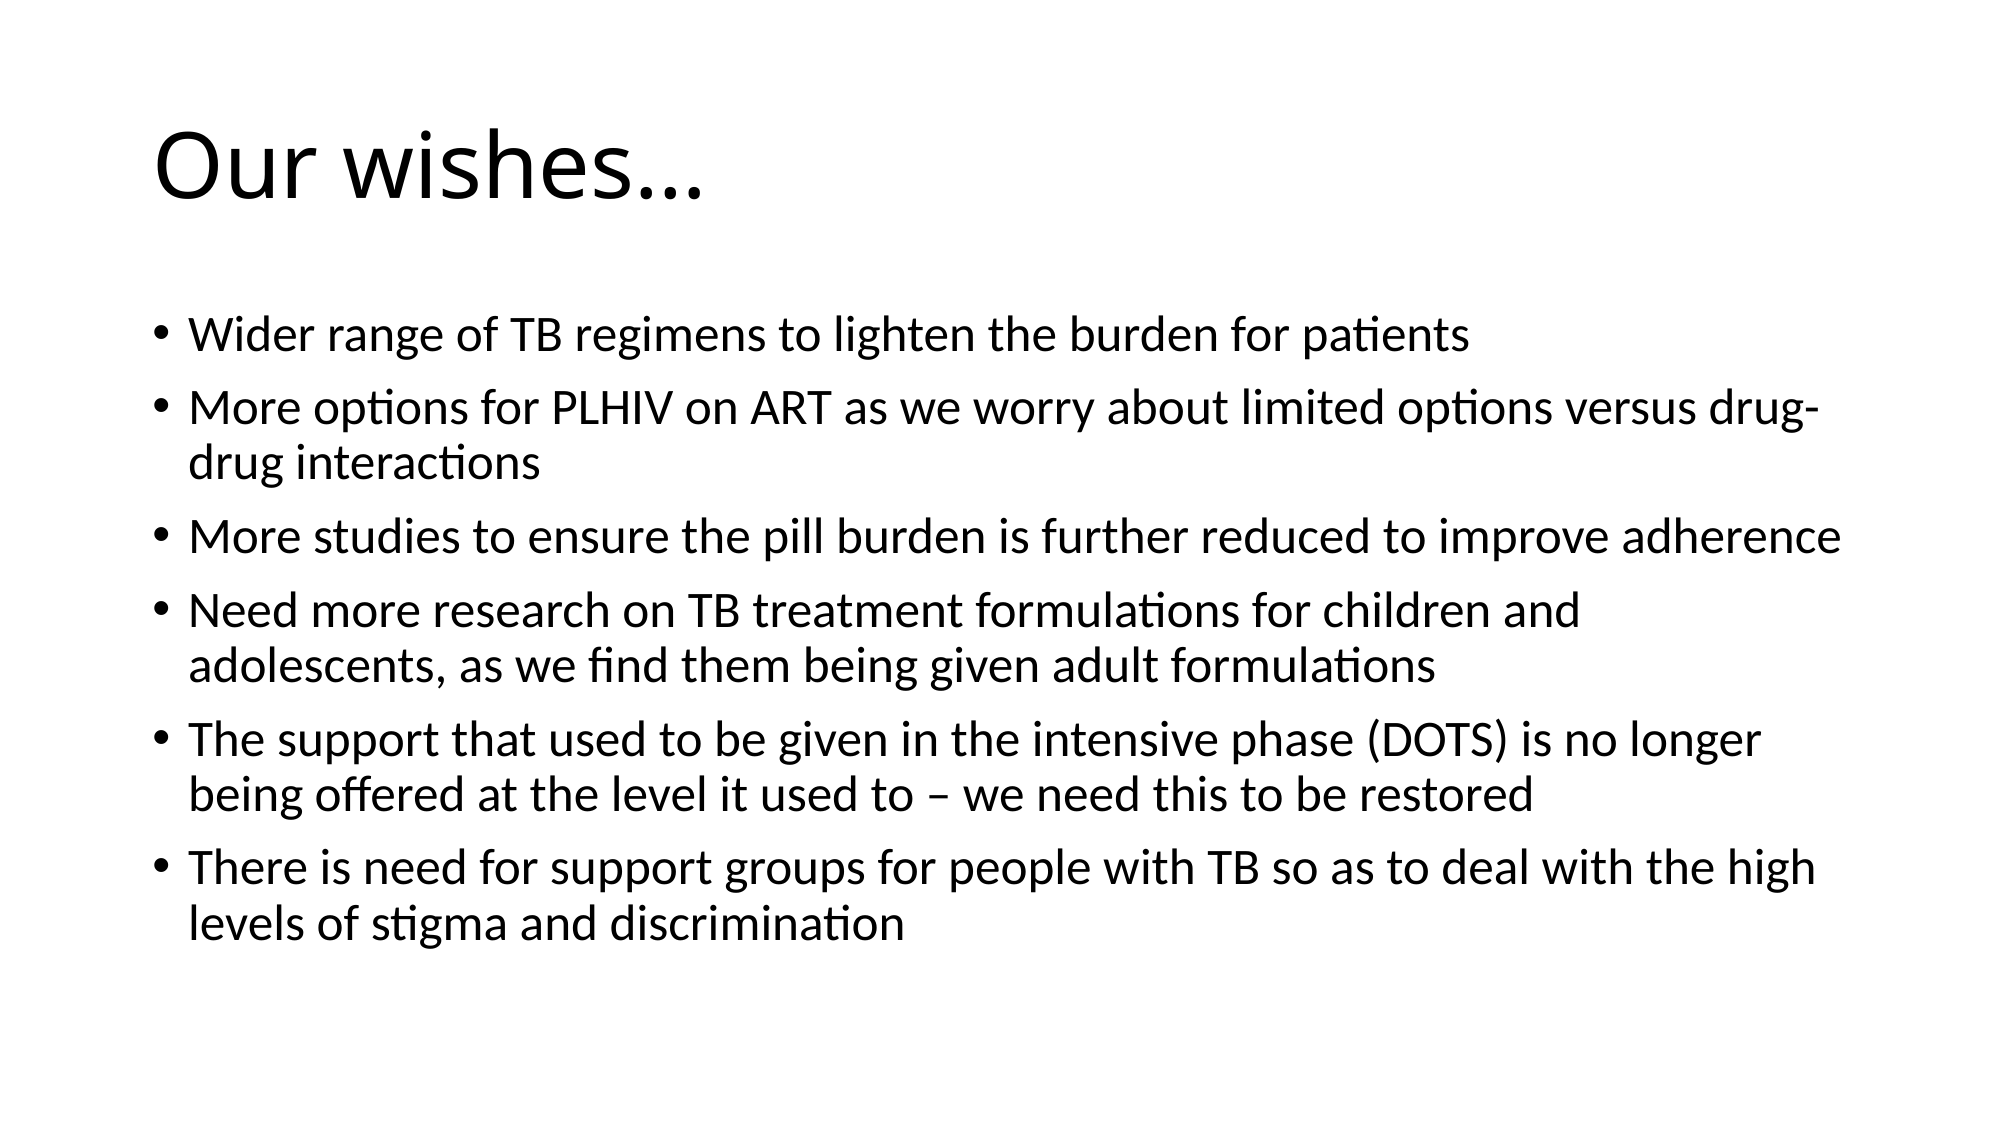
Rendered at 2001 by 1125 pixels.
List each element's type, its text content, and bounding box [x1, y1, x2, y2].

list Wider range of TB regimens to lighten the burden for patients More options for PLHIV on ART as we worry about limited options versus drug-drug interactions More studies to ensure the pill burden is further reduced to improve adherence Need more research on TB treatment formulations for children and adolescents, as we find them being given adult formulations The support that used to be given in the intensive phase (DOTS) is no longer being offered at the level it used to – we need this to be restored There is need for support groups for people with TB so as to deal with the high levels of stigma and discrimination [137, 299, 1863, 1014]
title Our wishes… [137, 59, 1863, 278]
